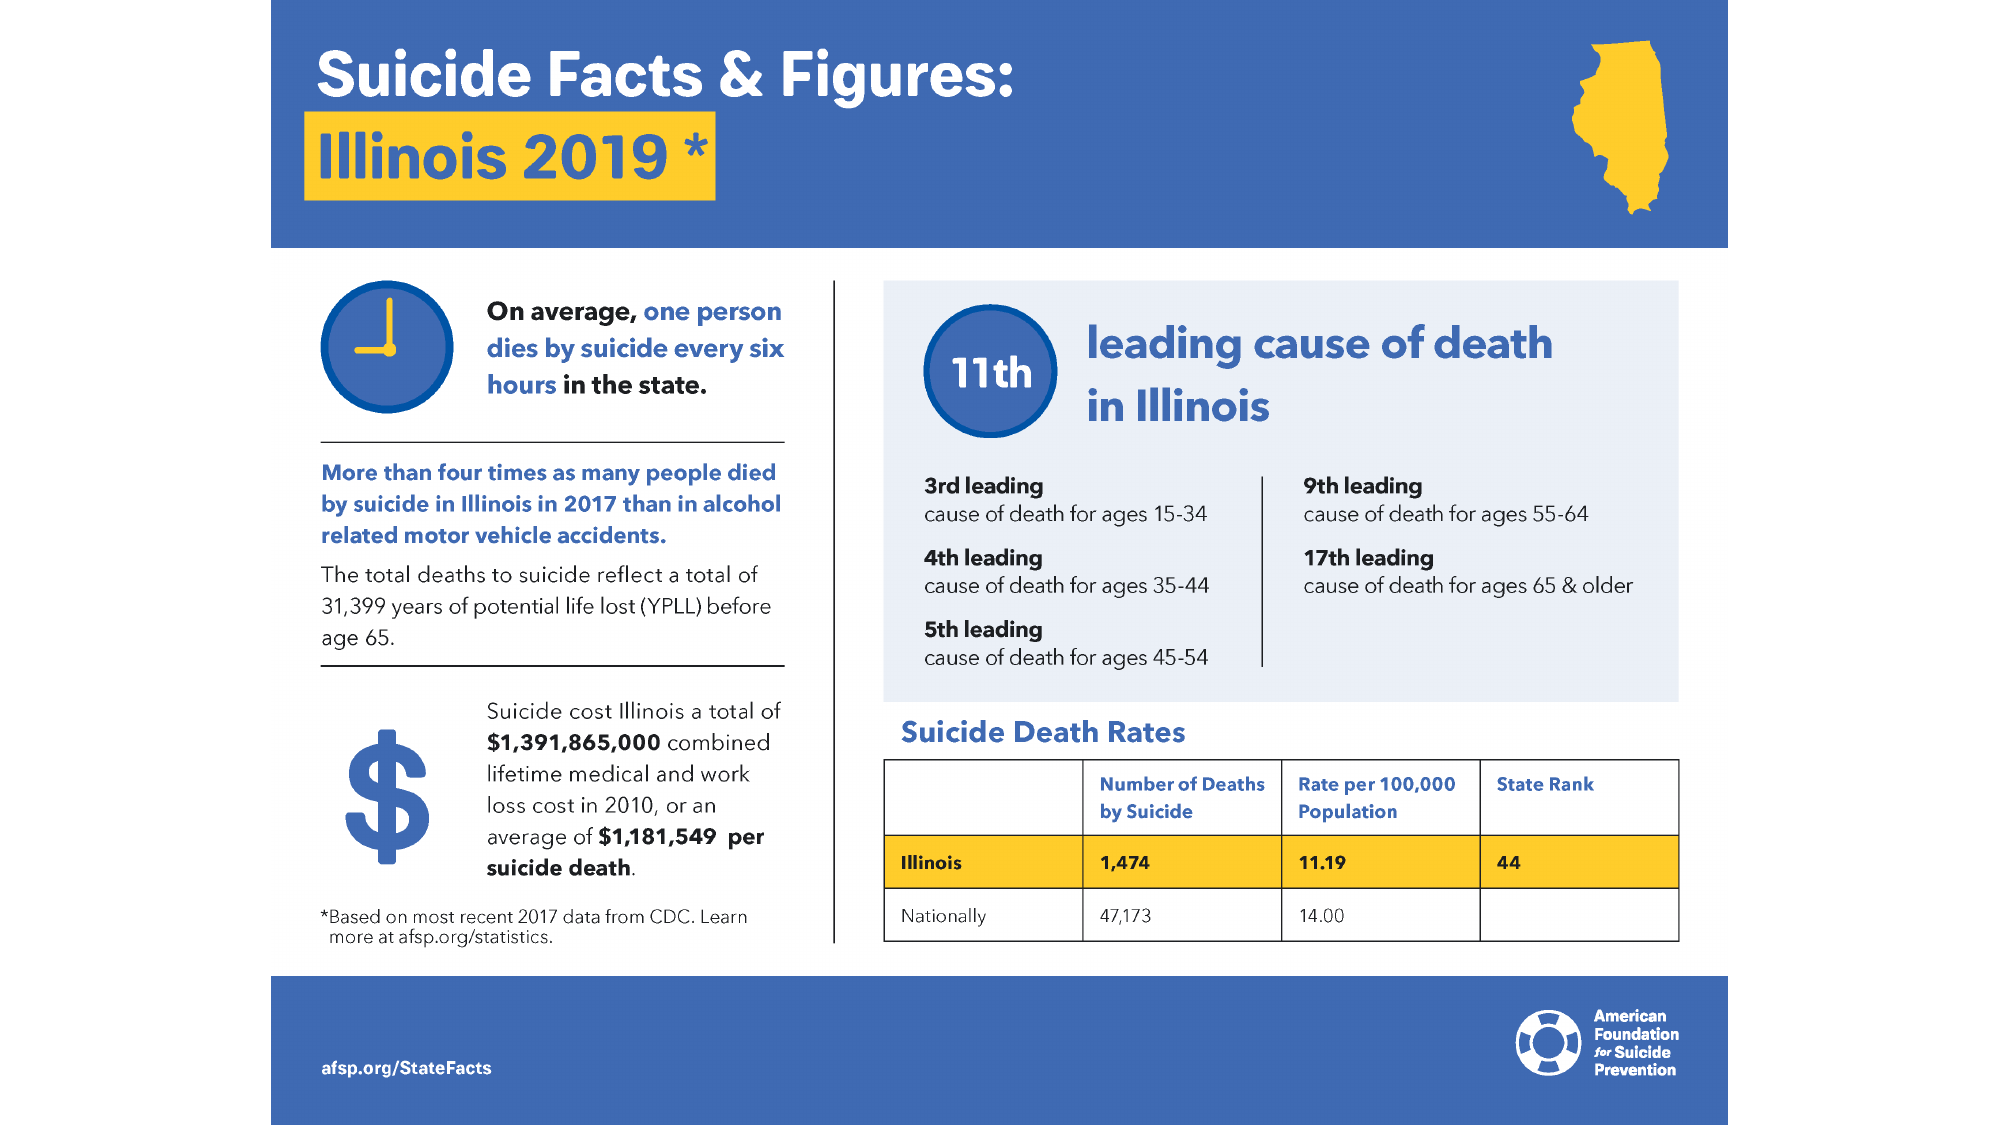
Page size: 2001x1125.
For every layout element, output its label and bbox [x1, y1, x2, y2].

picture [271, 0, 1728, 1125]
